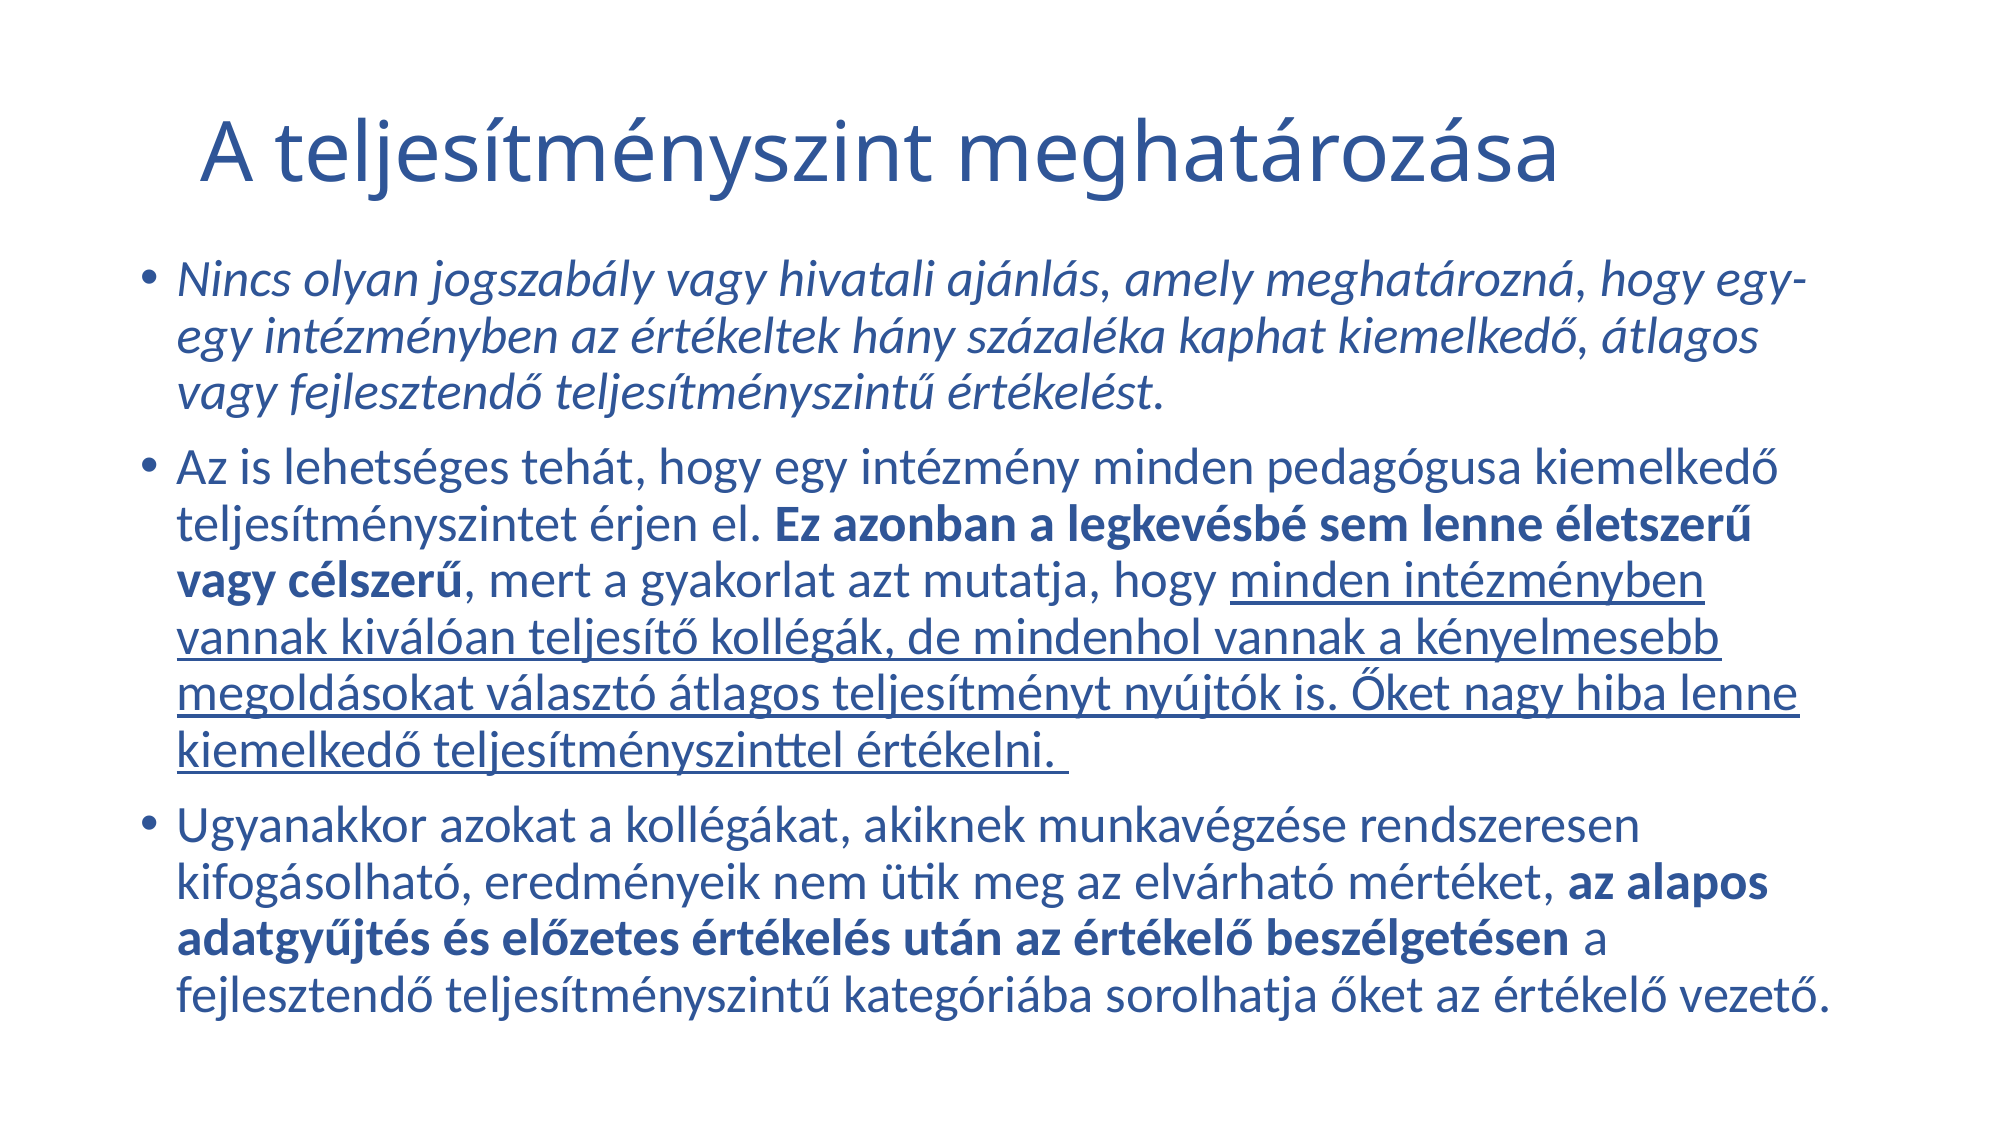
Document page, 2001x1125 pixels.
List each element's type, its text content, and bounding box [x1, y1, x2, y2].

list Nincs olyan jogszabály vagy hivatali ajánlás, amely meghatározná, hogy egy-egy intézményben az értékeltek hány százaléka kaphat kiemelkedő, átlagos vagy fejlesztendő teljesítményszintű értékelést. Az is lehetséges tehát, hogy egy intézmény minden pedagógusa kiemelkedő teljesítményszintet érjen el. Ez azonban a legkevésbé sem lenne életszerű vagy célszerű, mert a gyakorlat azt mutatja, hogy minden intézményben vannak kiválóan teljesítő kollégák, de mindenhol vannak a kényelmesebb megoldásokat választó átlagos teljesítményt nyújtók is. Őket nagy hiba lenne kiemelkedő teljesítményszinttel értékelni. Ugyanakkor azokat a kollégákat, akiknek munkavégzése rendszeresen kifogásolható, eredményeik nem ütik meg az elvárható mértéket, az alapos adatgyűjtés és előzetes értékelés után az értékelő beszélgetésen a fejlesztendő teljesítményszintű kategóriába sorolhatja őket az értékelő vezető. [125, 243, 1863, 1066]
title A teljesítményszint meghatározása [137, 59, 1863, 243]
